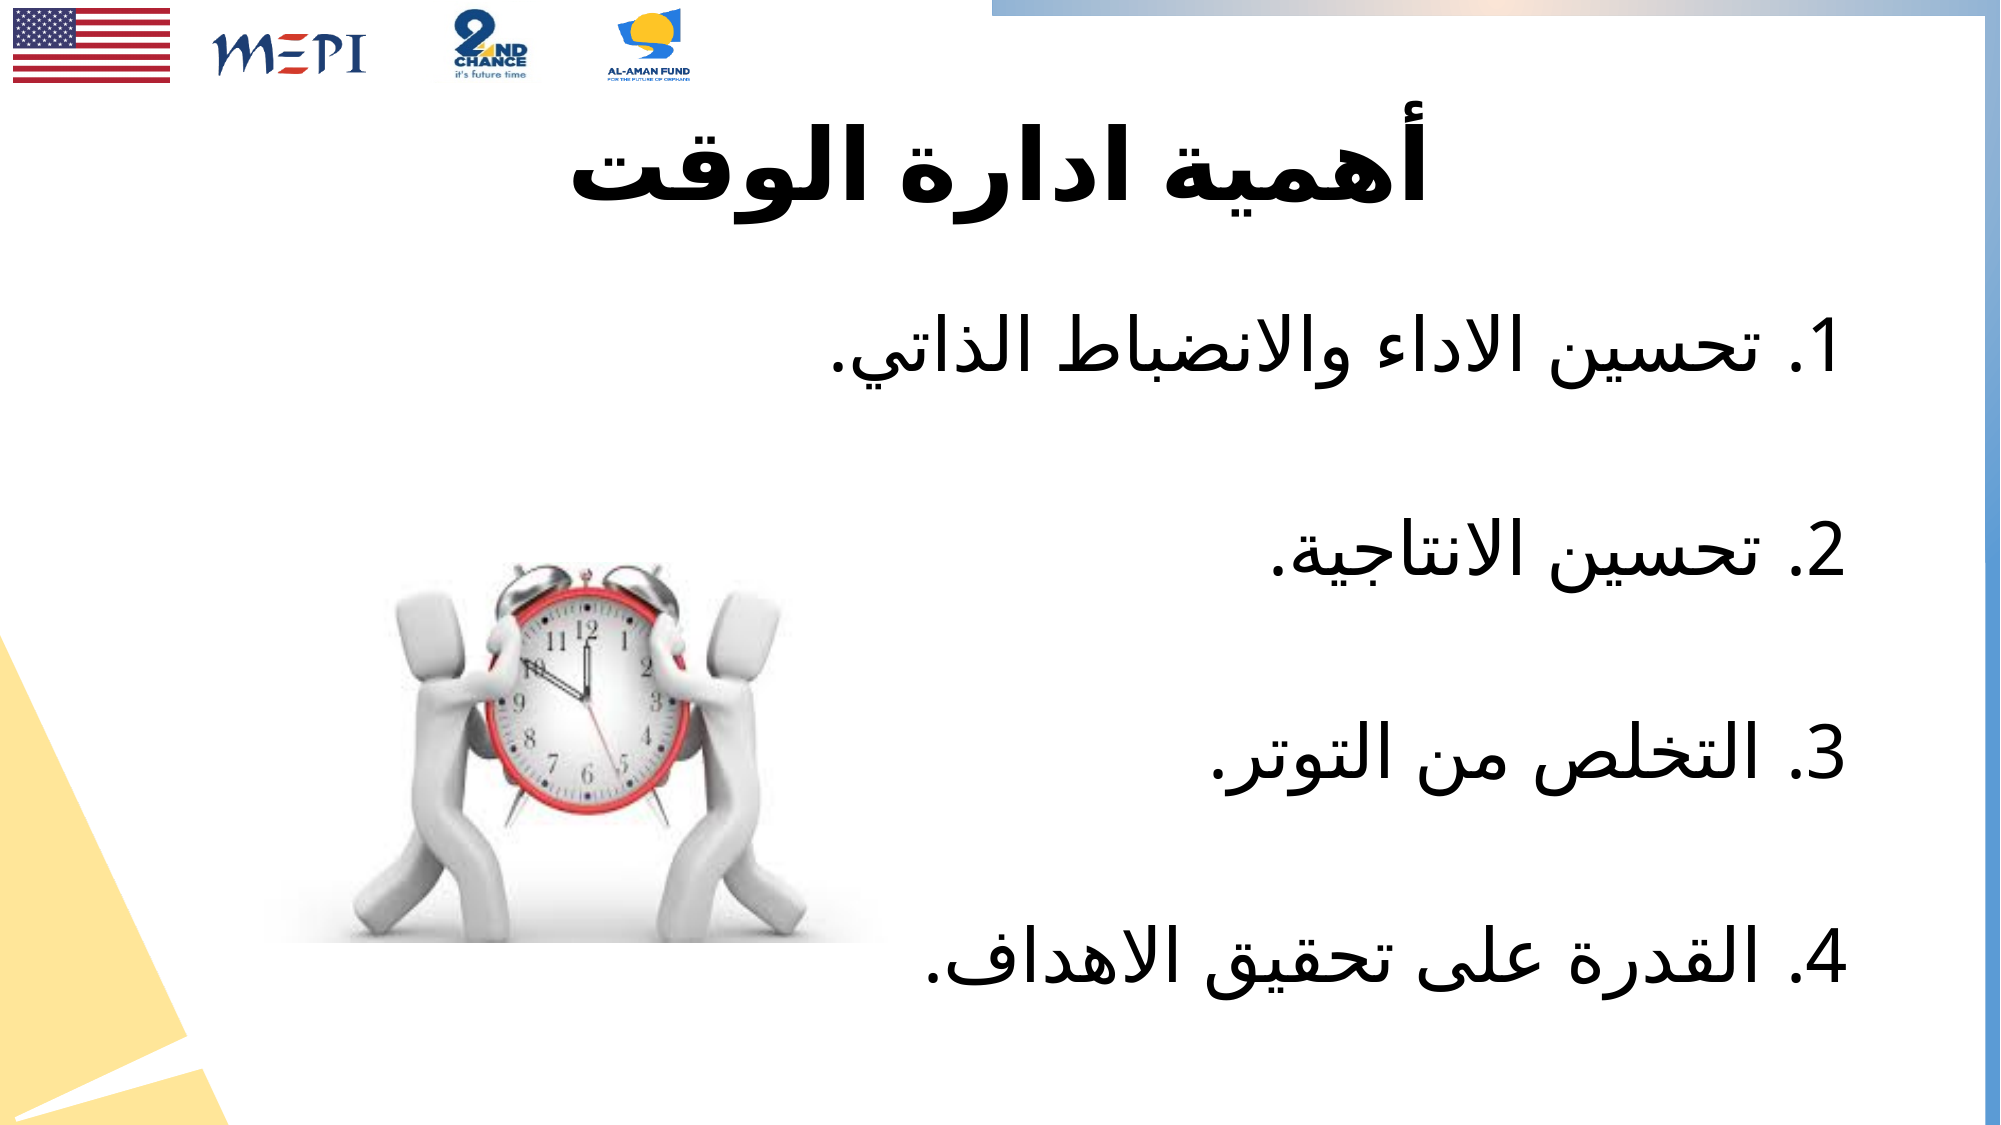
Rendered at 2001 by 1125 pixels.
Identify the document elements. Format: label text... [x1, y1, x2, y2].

picture [592, 0, 705, 93]
list تحسين الاداء والانضباط الذاتي. تحسين الانتاجية. التخلص من التوتر. القدرة على تحقيق الاهداف. [137, 299, 1863, 1014]
picture [0, 635, 230, 1125]
picture [13, 0, 542, 143]
picture [249, 562, 911, 943]
title أهمية ادارة الوقت [137, 59, 1863, 278]
text_box [992, 0, 2000, 1125]
